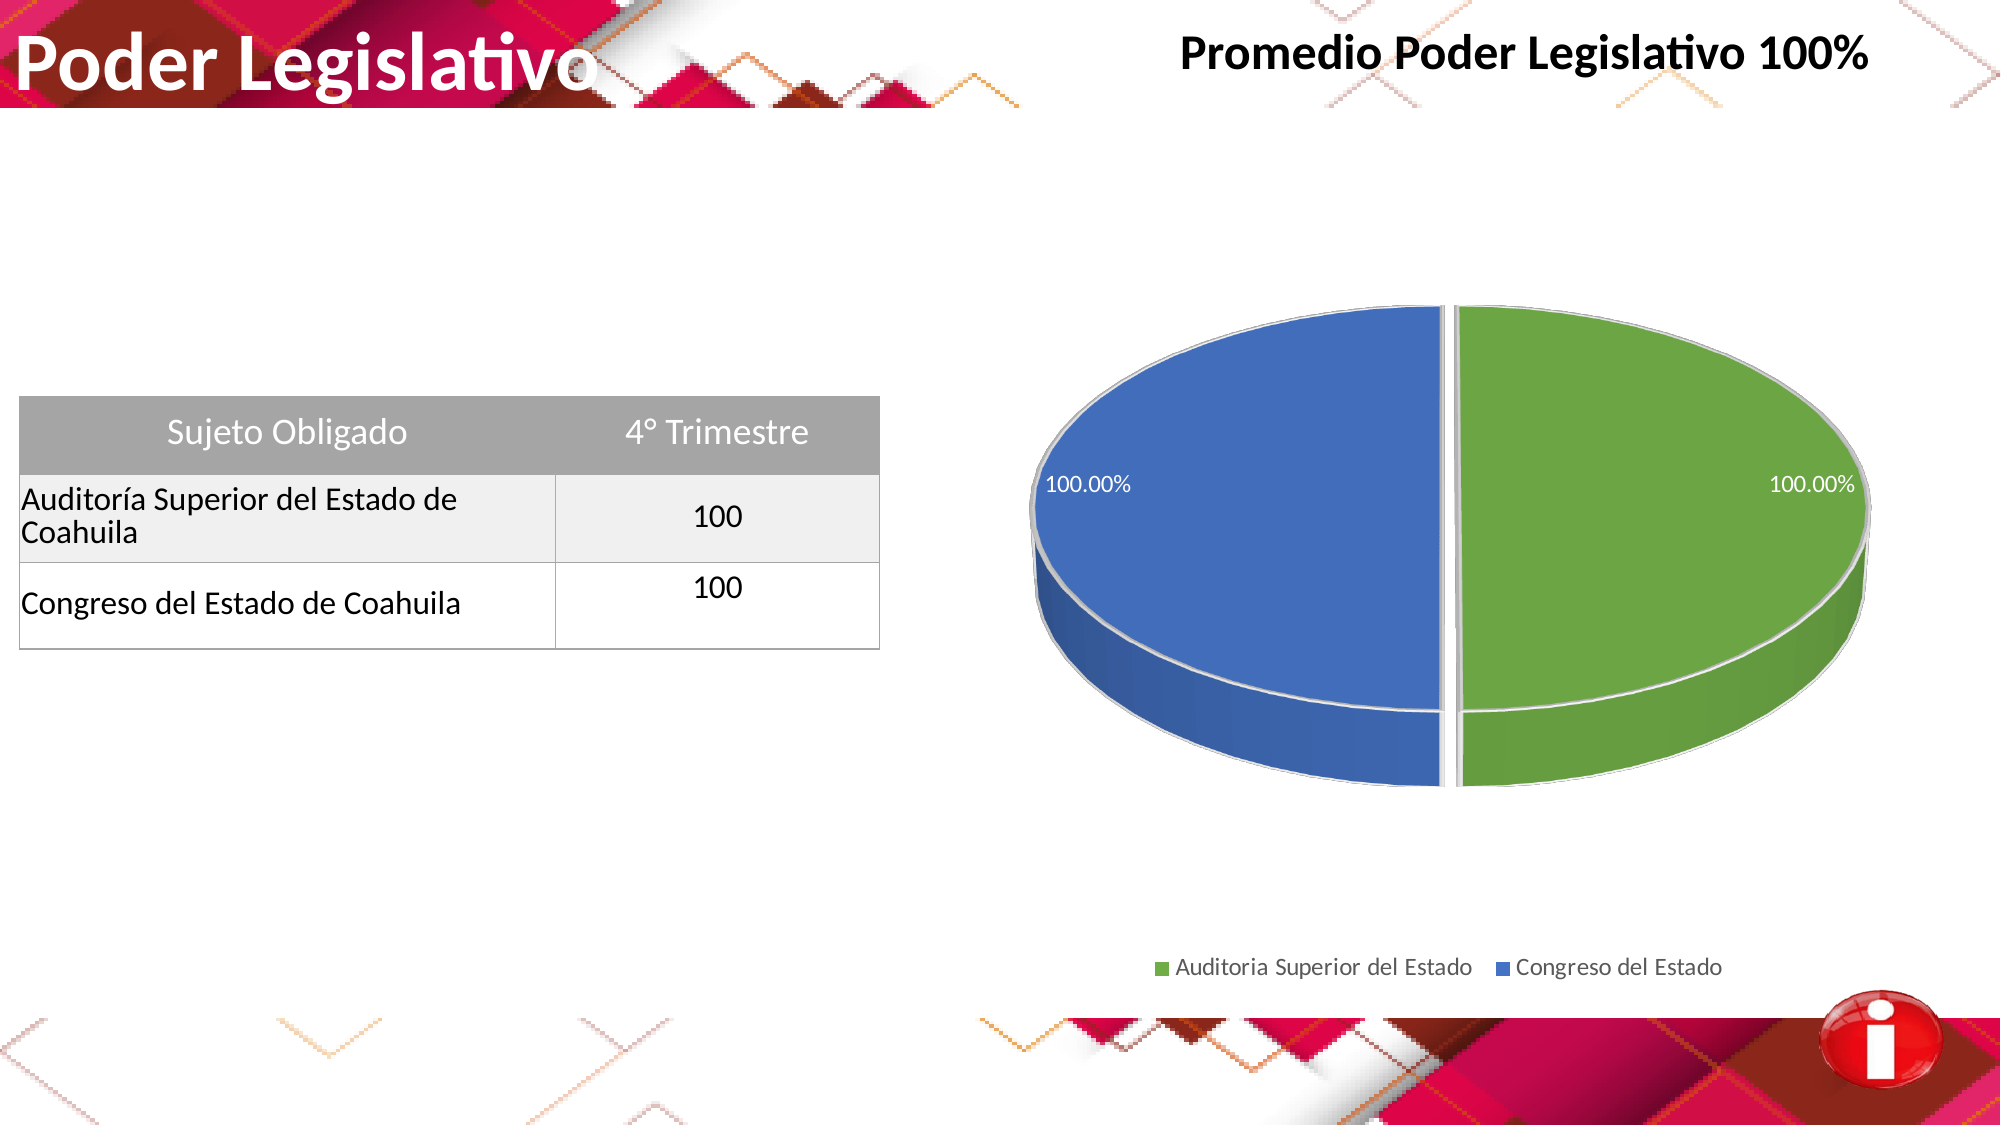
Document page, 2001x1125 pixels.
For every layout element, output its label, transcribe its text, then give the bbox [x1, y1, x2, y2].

table_cell Auditoría Superior del Estado de Coahuila [20, 475, 555, 562]
table_cell 100 [556, 563, 879, 648]
chart [964, 231, 1920, 988]
text_box Poder Legislativo [0, 0, 1827, 115]
table_header 4° Trimestre [555, 398, 879, 473]
picture [0, 987, 2000, 1125]
table_cell Congreso del Estado de Coahuila [20, 563, 555, 648]
picture [1827, 0, 2001, 108]
text_box Promedio Poder Legislativo 100% [1165, 12, 1957, 148]
table_cell 100 [556, 475, 879, 562]
table_header Sujeto Obligado [20, 398, 555, 473]
